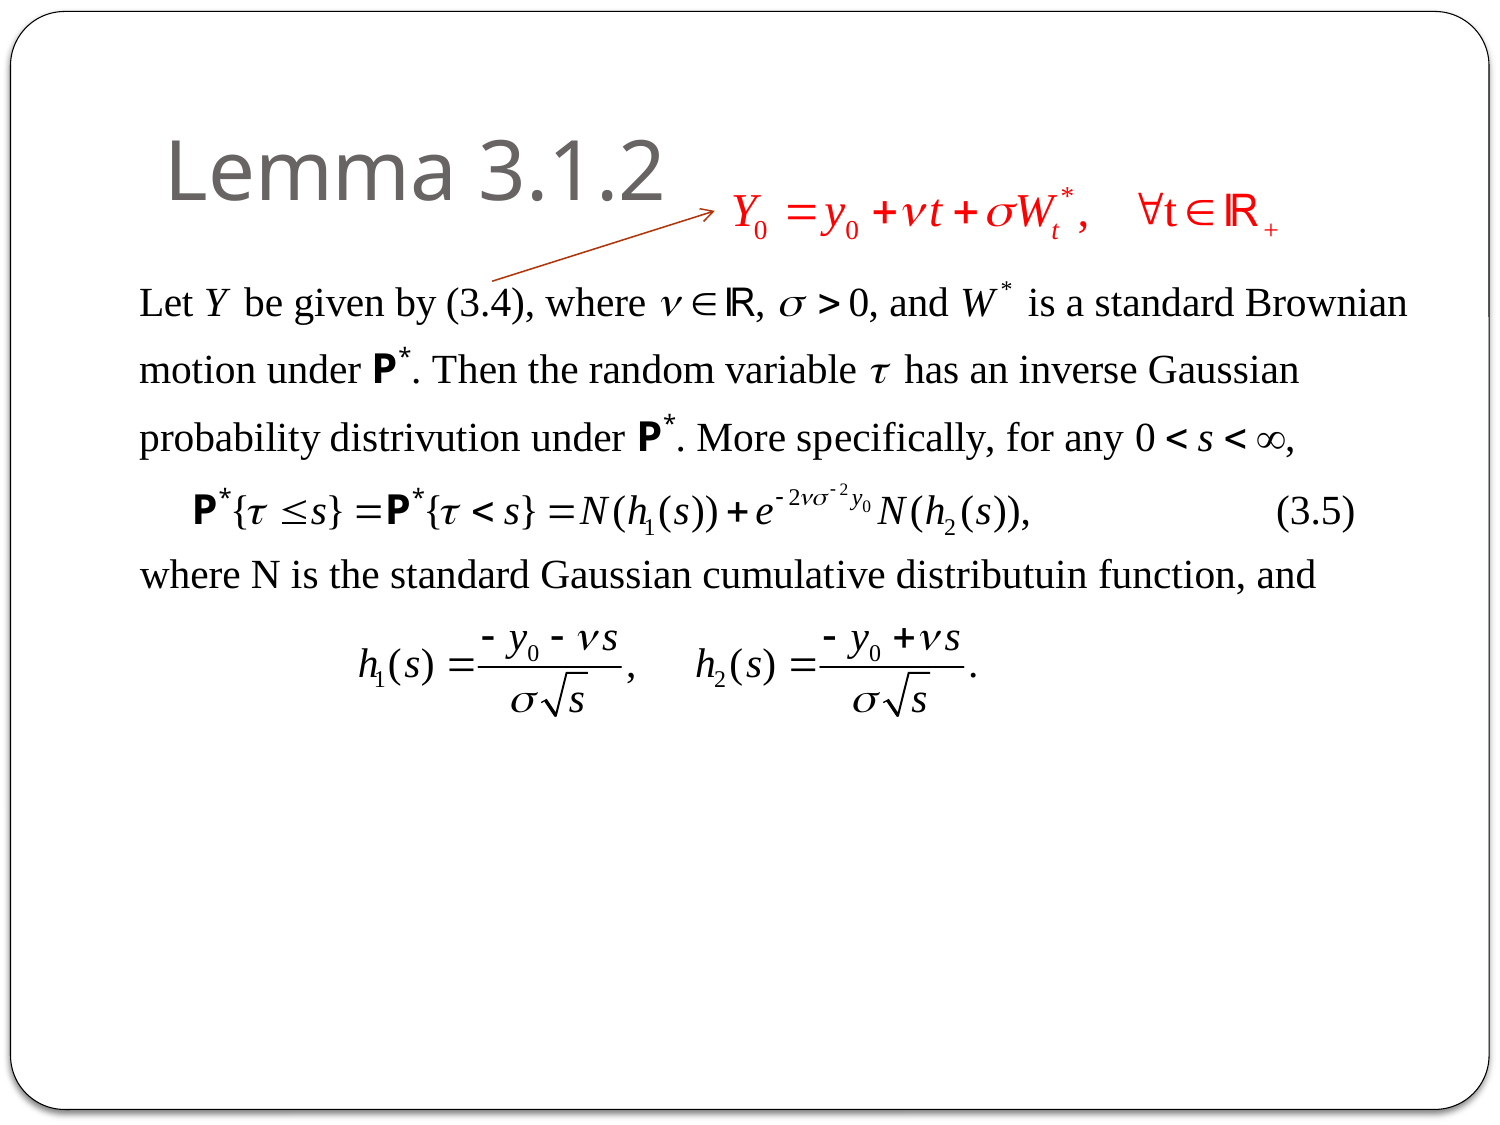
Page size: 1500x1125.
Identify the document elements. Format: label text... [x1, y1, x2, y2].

title Lemma 3.1.2 [150, 45, 1425, 233]
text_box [726, 175, 1290, 251]
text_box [132, 269, 1428, 727]
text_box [491, 210, 715, 282]
